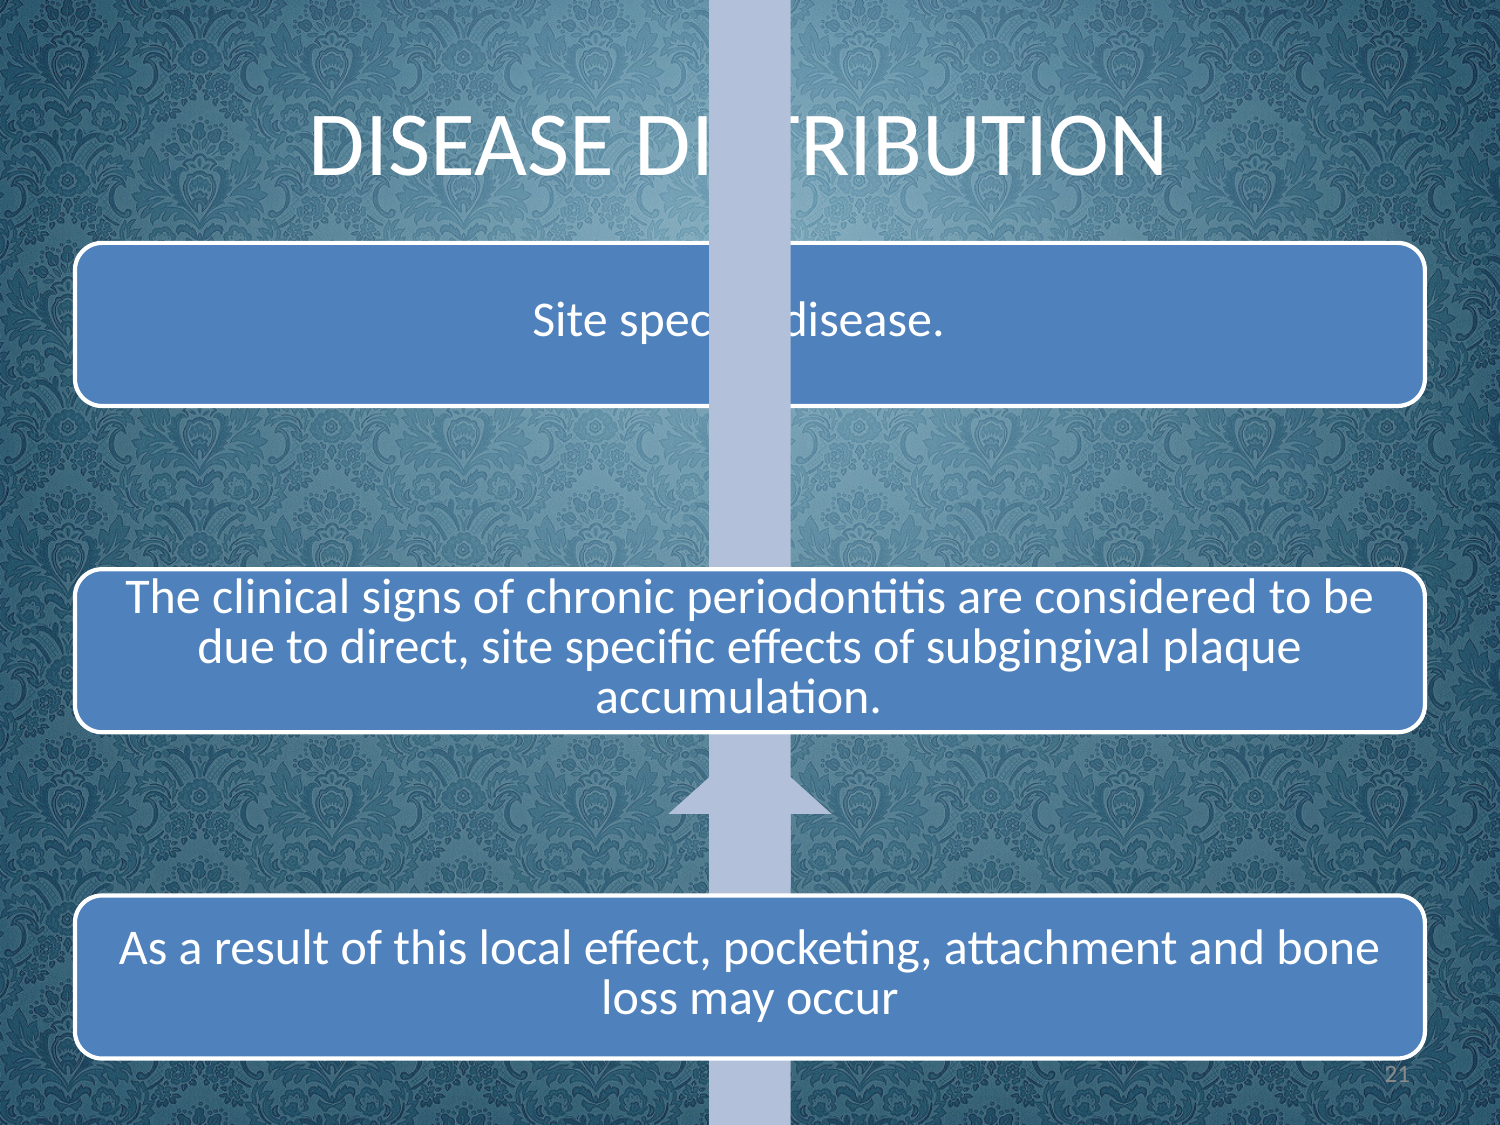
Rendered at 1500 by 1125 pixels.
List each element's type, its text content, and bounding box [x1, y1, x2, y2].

slide_number 21 [1074, 1065, 1425, 1103]
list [74, 242, 1426, 1059]
picture [0, 0, 709, 1125]
picture [791, 0, 1500, 1125]
title Disease distribution [791, 45, 1425, 233]
title Disease distribution [75, 45, 709, 233]
